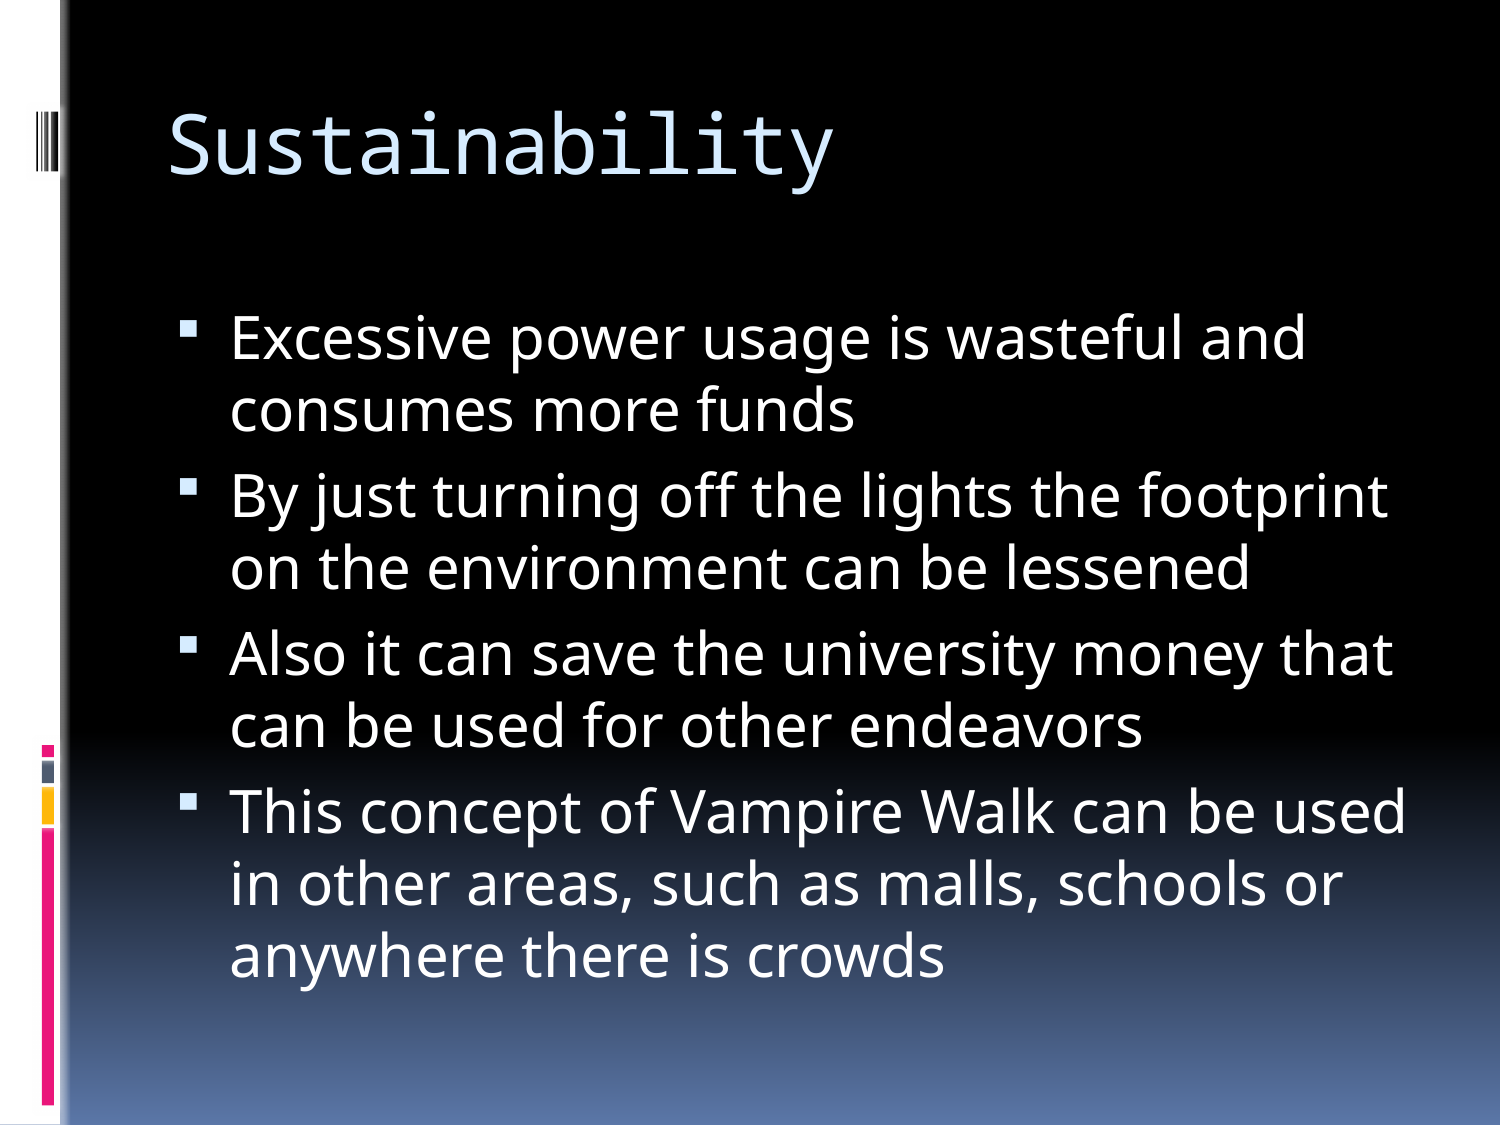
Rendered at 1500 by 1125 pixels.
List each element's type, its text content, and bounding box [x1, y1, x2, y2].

list Excessive power usage is wasteful and consumes more funds By just turning off the lights the footprint on the environment can be lessened Also it can save the university money that can be used for other endeavors This concept of Vampire Walk can be used in other areas, such as malls, schools or anywhere there is crowds [150, 292, 1425, 1043]
title Sustainability [150, 83, 1425, 234]
